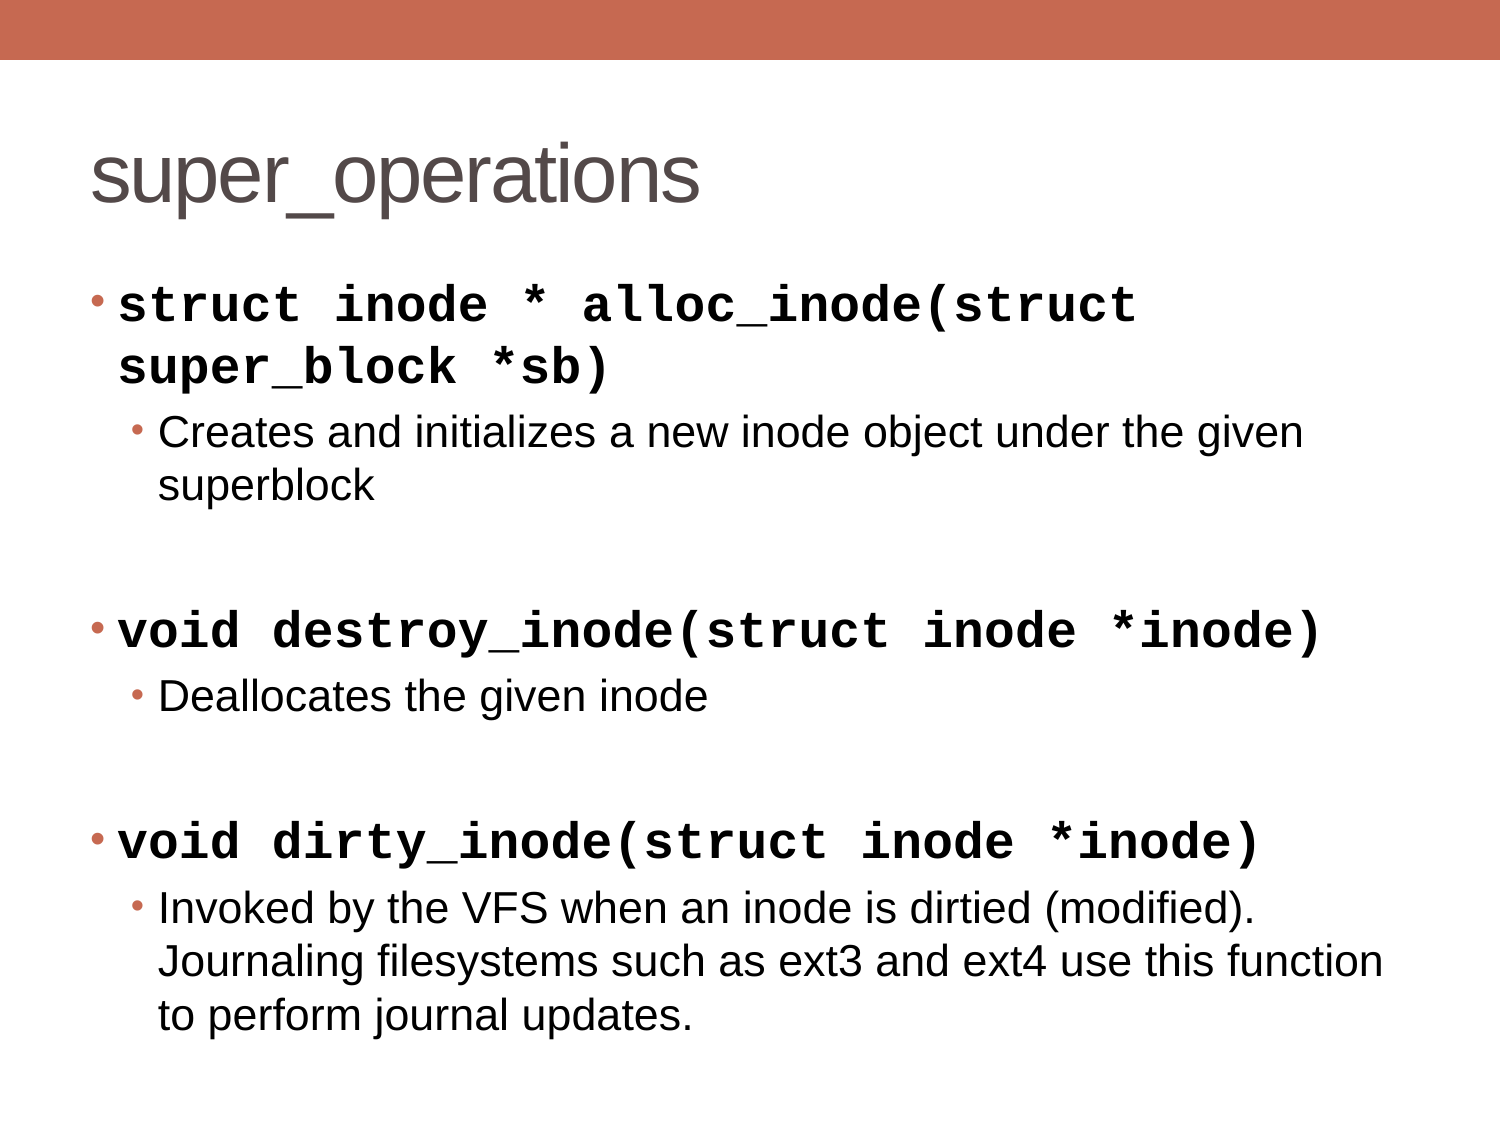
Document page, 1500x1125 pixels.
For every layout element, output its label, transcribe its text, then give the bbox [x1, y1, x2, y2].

list struct inode * alloc_inode(struct super_block *sb) Creates and initializes a new inode object under the given superblock void destroy_inode(struct inode *inode) Deallocates the given inode void dirty_inode(struct inode *inode) Invoked by the VFS when an inode is dirtied (modified). Journaling filesystems such as ext3 and ext4 use this function to perform journal updates. [75, 262, 1425, 1063]
title super_operations [75, 87, 1425, 250]
